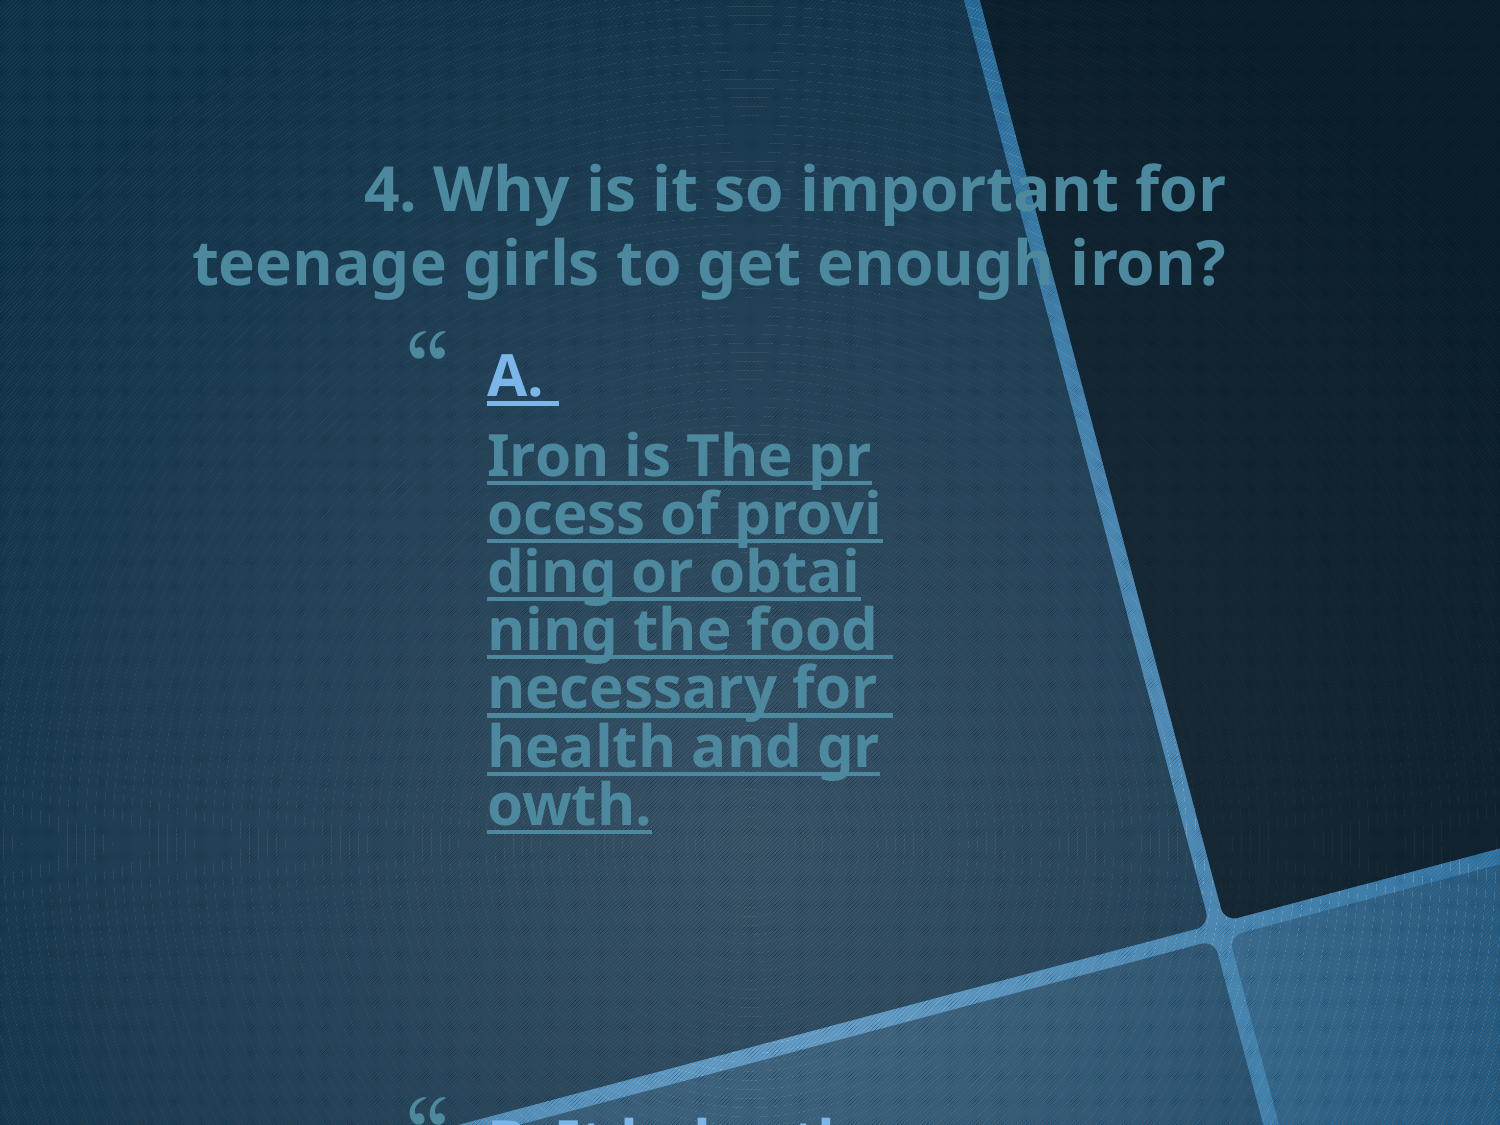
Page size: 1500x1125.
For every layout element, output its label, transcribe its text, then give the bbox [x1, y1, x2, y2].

list A. Iron is The process of providing or obtaining the food necessary for health and growth. B. It helps them with their co-ordination level C. A lack of iron can make you feel tired, faint and breathless [386, 331, 914, 1125]
title 4. Why is it so important for teenage girls to get enough iron? [164, 70, 1243, 306]
